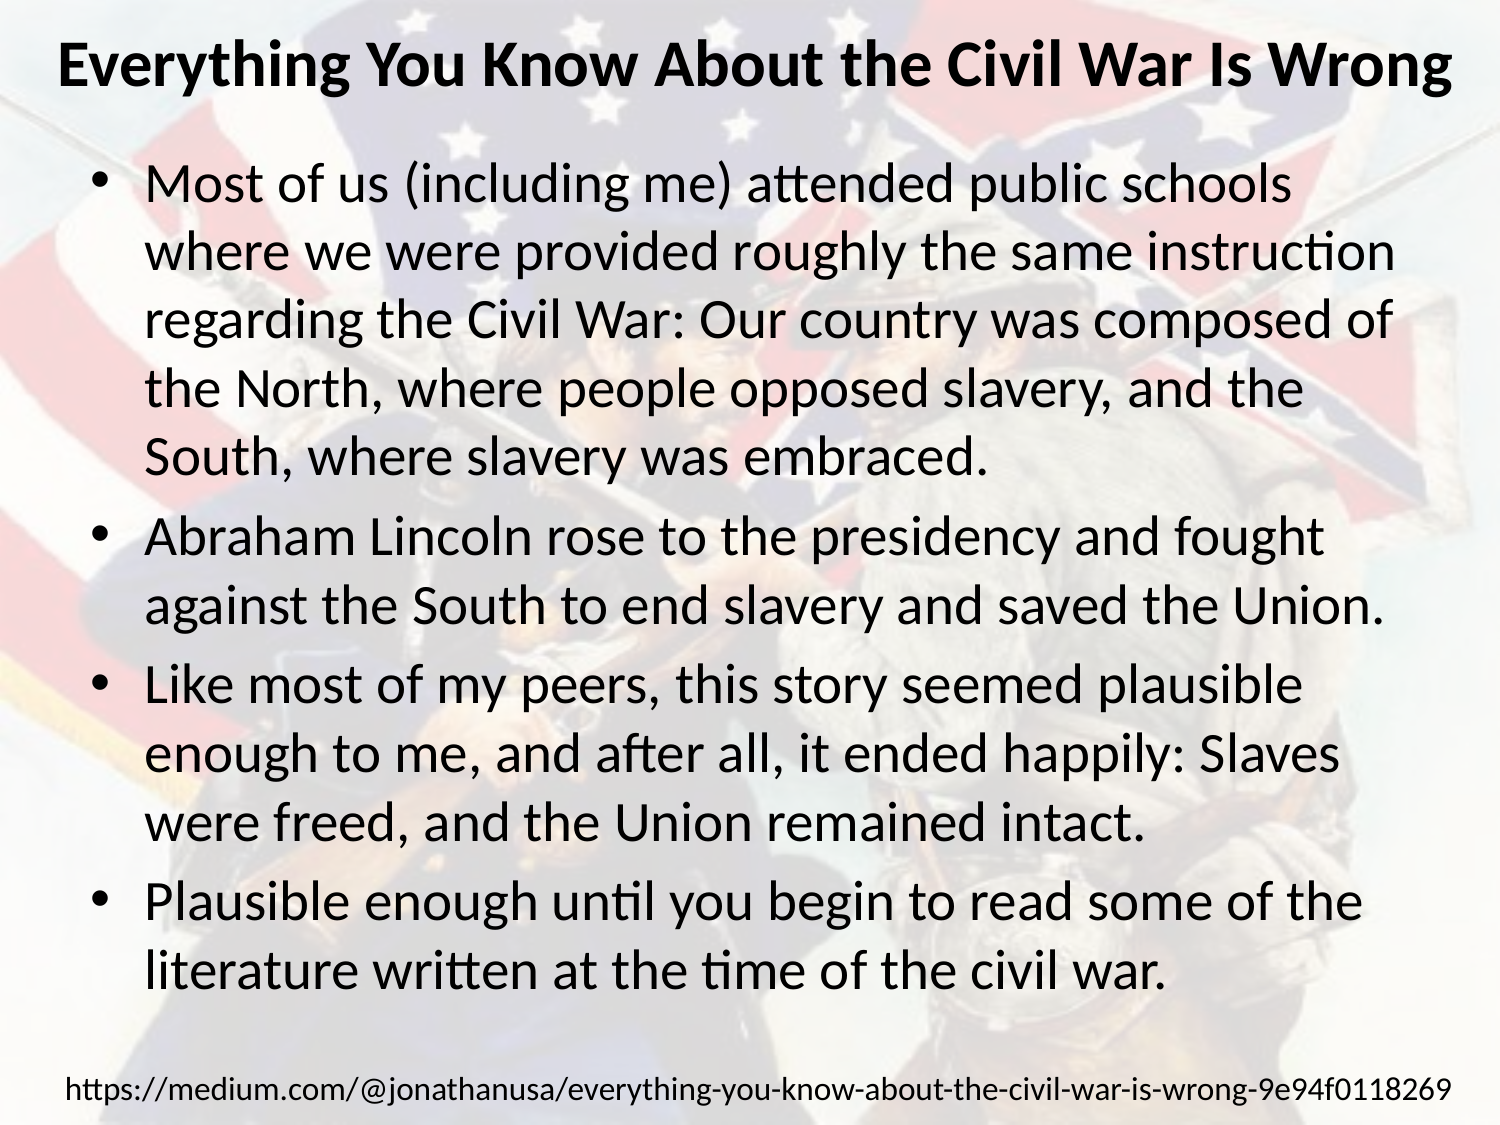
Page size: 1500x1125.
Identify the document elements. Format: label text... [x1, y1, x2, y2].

title Everything You Know About the Civil War Is Wrong [5, 0, 1500, 121]
text_box https://medium.com/@jonathanusa/everything-you-know-about-the-civil-war-is-wrong-9e94f0118269 [49, 1059, 1478, 1114]
list Most of us (including me) attended public schools where we were provided roughly the same instruction regarding the Civil War: Our country was composed of the North, where people opposed slavery, and the South, where slavery was embraced. Abraham Lincoln rose to the presidency and fought against the South to end slavery and saved the Union. Like most of my peers, this story seemed plausible enough to me, and after all, it ended happily: Slaves were freed, and the Union remained intact. Plausible enough until you begin to read some of the literature written at the time of the civil war. [75, 137, 1425, 1059]
